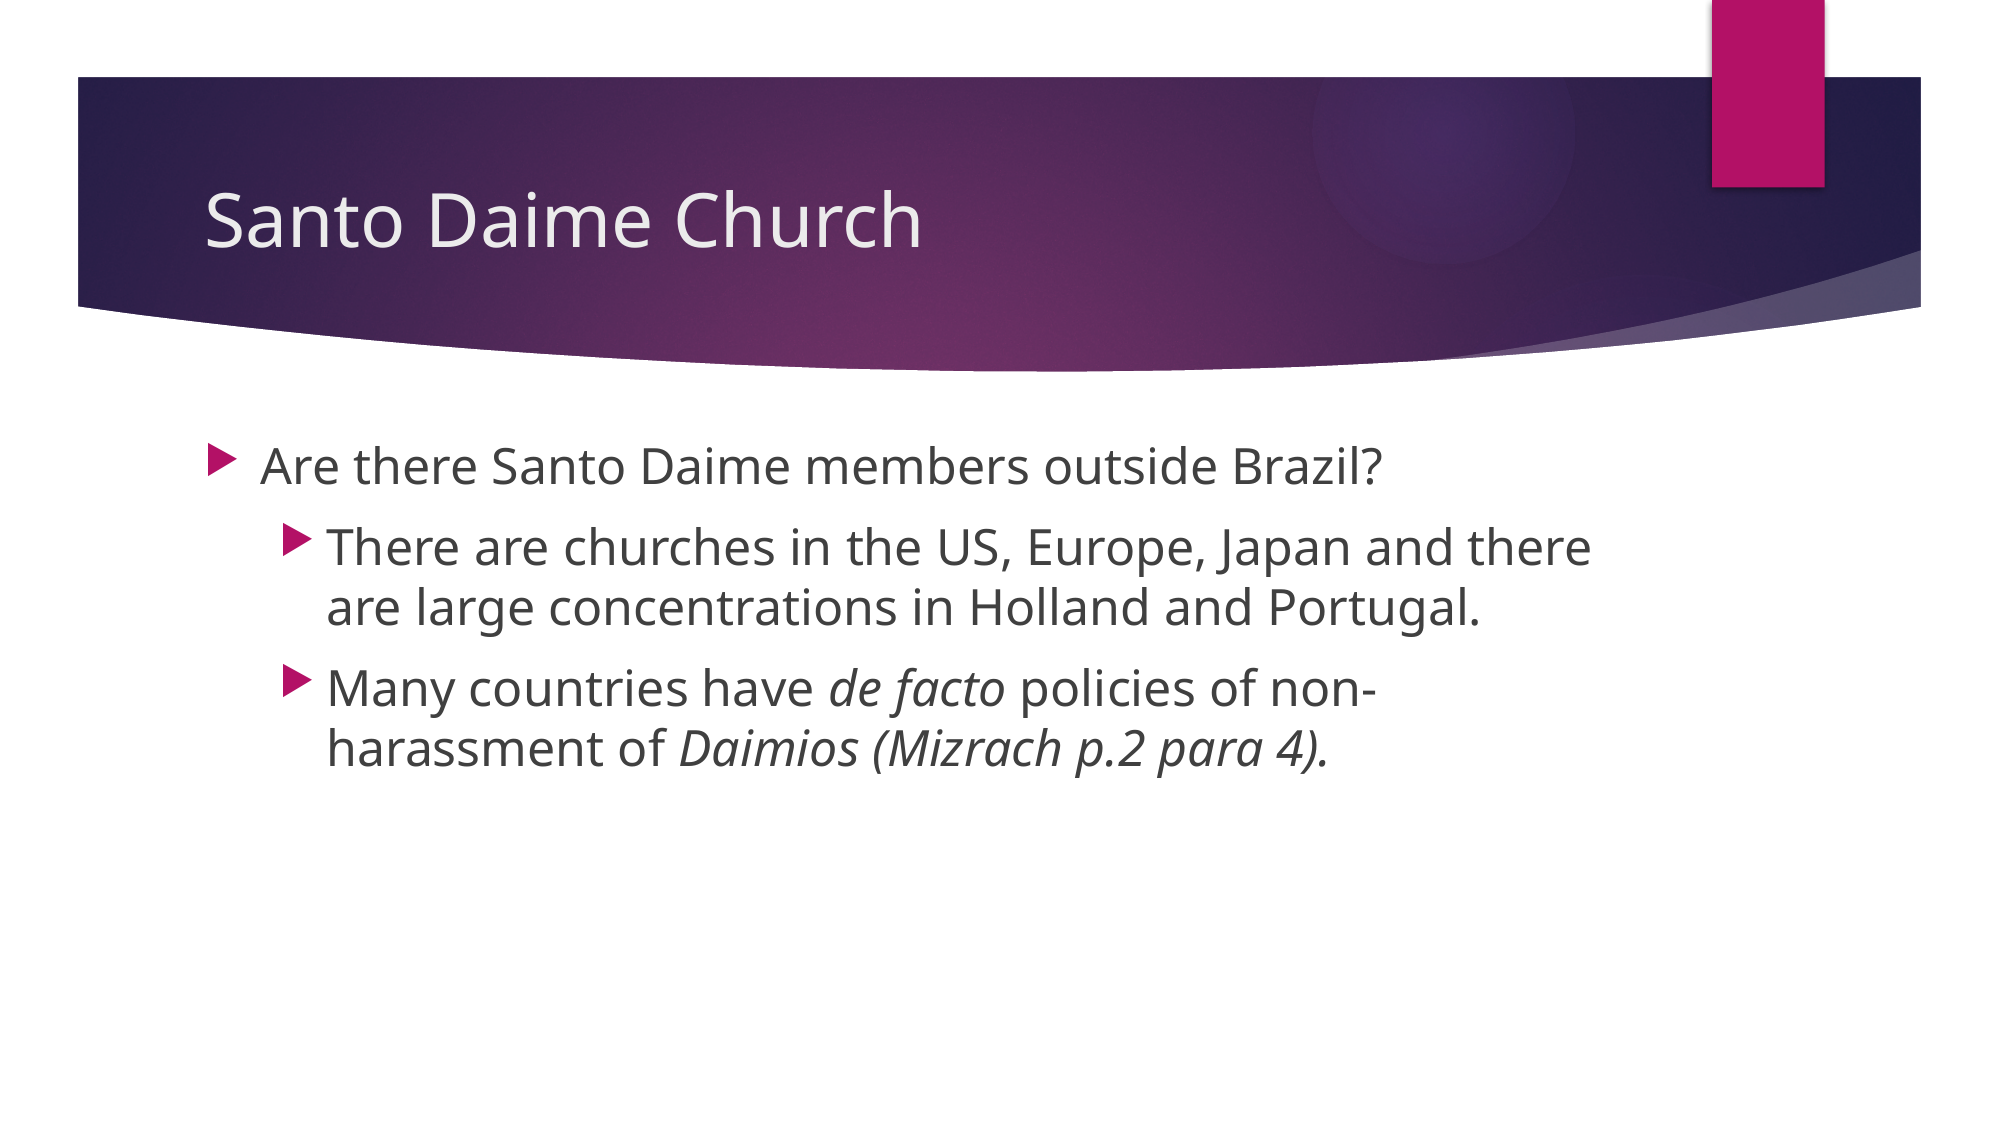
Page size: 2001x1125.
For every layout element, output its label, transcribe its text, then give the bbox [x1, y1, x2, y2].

title Santo Daime Church [189, 159, 1627, 276]
list Are there Santo Daime members outside Brazil? There are churches in the US, Europe, Japan and there are large concentrations in Holland and Portugal. Many countries have de facto policies of non-harassment of Daimios (Mizrach p.2 para 4). [189, 427, 1638, 988]
